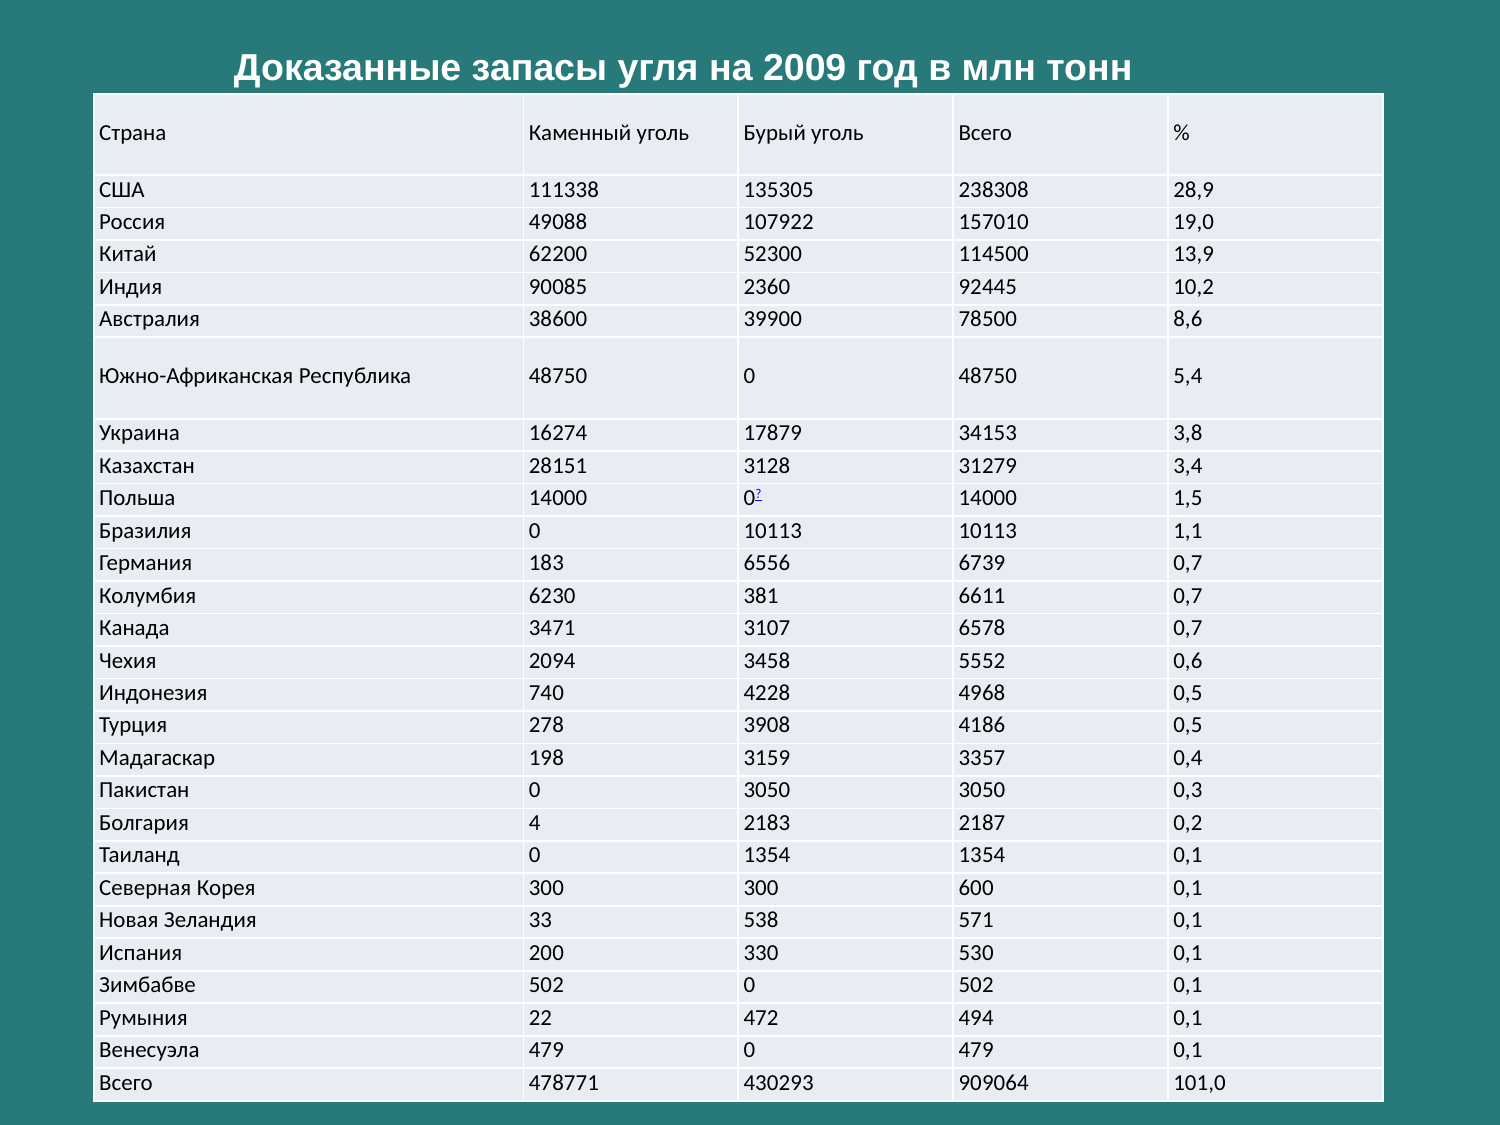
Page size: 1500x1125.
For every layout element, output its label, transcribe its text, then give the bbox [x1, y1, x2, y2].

table_cell 3908 [739, 712, 952, 743]
table_cell 38600 [524, 306, 737, 336]
table_cell 3128 [739, 452, 952, 483]
table_cell 3159 [739, 744, 952, 775]
table_header Каменный уголь [524, 96, 737, 174]
table_cell 16274 [524, 420, 737, 450]
table_cell 62200 [524, 241, 737, 272]
table_cell 238308 [954, 176, 1167, 207]
table_cell 1354 [954, 842, 1167, 872]
table_cell 0,5 [1169, 712, 1382, 743]
table_cell 19,0 [1169, 208, 1382, 239]
table_cell 31279 [954, 452, 1167, 483]
table_cell Мадагаскар [95, 744, 523, 775]
table_cell Северная Корея [95, 874, 523, 905]
table_cell 278 [524, 712, 737, 743]
table_cell 909064 [954, 1069, 1167, 1100]
table_cell 0,3 [1169, 777, 1382, 808]
table_cell 0,7 [1169, 614, 1382, 645]
table_cell 34153 [954, 420, 1167, 450]
table_cell 0,7 [1169, 549, 1382, 580]
table_cell 0,4 [1169, 744, 1382, 775]
table_cell 10113 [954, 517, 1167, 548]
text_box Доказанные запасы угля на 2009 год в млн тонн [218, 35, 1170, 96]
table_cell 0 [739, 338, 952, 418]
table_cell 200 [524, 939, 737, 970]
table_cell 0 [739, 972, 952, 1002]
table_cell Пакистан [95, 777, 523, 808]
table_cell 28151 [524, 452, 737, 483]
table_cell 135305 [739, 176, 952, 207]
table_cell 0,1 [1169, 939, 1382, 970]
table_header Всего [954, 96, 1167, 174]
table_cell 0,1 [1169, 874, 1382, 905]
table_cell 3107 [739, 614, 952, 645]
table_cell 198 [524, 744, 737, 775]
table_cell 49088 [524, 208, 737, 239]
table_cell США [95, 176, 523, 207]
table_cell Германия [95, 549, 523, 580]
table_cell 90085 [524, 273, 737, 304]
table_cell 0 [524, 517, 737, 548]
table_cell 571 [954, 907, 1167, 937]
table_cell 3458 [739, 647, 952, 678]
table_cell 0,5 [1169, 679, 1382, 710]
table_cell 107922 [739, 208, 952, 239]
table_cell 494 [954, 1004, 1167, 1035]
table_cell 740 [524, 679, 737, 710]
table_cell 330 [739, 939, 952, 970]
table_cell 430293 [739, 1069, 952, 1100]
table_cell 111338 [524, 176, 737, 207]
table_cell Канада [95, 614, 523, 645]
table_cell Южно-Африканская Республика [95, 338, 523, 418]
table_header % [1169, 95, 1382, 174]
table_cell 2187 [954, 809, 1167, 840]
table_cell 114500 [954, 241, 1167, 272]
table_cell 0,1 [1169, 972, 1382, 1002]
table_cell 0,6 [1169, 647, 1382, 678]
table_cell Украина [95, 420, 523, 450]
table_cell 478771 [524, 1069, 737, 1100]
table_cell 3357 [954, 744, 1167, 775]
table_cell 479 [954, 1037, 1167, 1067]
table_cell Казахстан [95, 452, 523, 483]
table_cell 183 [524, 549, 737, 580]
table_cell 1,1 [1169, 517, 1382, 548]
table_cell 472 [739, 1004, 952, 1035]
table_cell 52300 [739, 241, 952, 272]
table_cell 1,5 [1169, 484, 1382, 515]
table_cell Бразилия [95, 517, 523, 548]
table_cell 2360 [739, 273, 952, 304]
table_cell 4228 [739, 679, 952, 710]
table_cell 4186 [954, 712, 1167, 743]
table_cell 0,2 [1169, 809, 1382, 840]
table_cell 479 [524, 1037, 737, 1067]
table_cell 0,1 [1169, 1004, 1382, 1035]
table_cell 92445 [954, 273, 1167, 304]
table_cell 28,9 [1169, 176, 1382, 207]
table_cell Колумбия [95, 582, 523, 613]
table_cell Индия [95, 273, 523, 304]
table_cell 0,1 [1169, 1037, 1382, 1067]
table_cell 48750 [954, 338, 1167, 418]
table_cell 39900 [739, 306, 952, 336]
table_header Бурый уголь [739, 96, 952, 174]
table_cell 3,4 [1169, 452, 1382, 483]
table_cell Таиланд [95, 842, 523, 872]
table_cell 0,1 [1169, 907, 1382, 937]
table_cell Индонезия [95, 679, 523, 710]
table_cell 8,6 [1169, 306, 1382, 336]
table_cell Румыния [95, 1004, 523, 1035]
table_cell 381 [739, 582, 952, 613]
table_cell 22 [524, 1004, 737, 1035]
table_cell 101,0 [1169, 1069, 1382, 1100]
table_header Страна [95, 95, 523, 174]
table_cell Болгария [95, 809, 523, 840]
table_cell 14000 [524, 484, 737, 515]
table_cell Польша [95, 484, 523, 515]
table_cell 300 [524, 874, 737, 905]
table_cell 2183 [739, 809, 952, 840]
table_cell 6739 [954, 549, 1167, 580]
table_cell 10113 [739, 517, 952, 548]
table_cell 538 [739, 907, 952, 937]
table_cell 0,1 [1169, 842, 1382, 872]
table_cell 5552 [954, 647, 1167, 678]
table_cell Китай [95, 241, 523, 272]
table_cell 17879 [739, 420, 952, 450]
table_cell 3,8 [1169, 420, 1382, 450]
table_cell 10,2 [1169, 273, 1382, 304]
table_cell Австралия [95, 306, 523, 336]
table_cell 4 [524, 809, 737, 840]
table_cell Чехия [95, 647, 523, 678]
table_cell 6611 [954, 582, 1167, 613]
table_cell 6556 [739, 549, 952, 580]
table_cell 0,7 [1169, 582, 1382, 613]
table_cell 78500 [954, 306, 1167, 336]
table_cell 5,4 [1169, 338, 1382, 418]
table_cell 13,9 [1169, 241, 1382, 272]
table_cell 530 [954, 939, 1167, 970]
table_cell 14000 [954, 484, 1167, 515]
table_cell Испания [95, 939, 523, 970]
table_cell 600 [954, 874, 1167, 905]
table_cell 33 [524, 907, 737, 937]
table_cell 0 [739, 1037, 952, 1067]
table_cell 3471 [524, 614, 737, 645]
table_cell 502 [524, 972, 737, 1002]
table_cell 2094 [524, 647, 737, 678]
table_cell 1354 [739, 842, 952, 872]
table_cell Россия [95, 208, 523, 239]
table_cell 502 [954, 972, 1167, 1002]
table_cell Зимбабве [95, 972, 523, 1002]
table_cell 0 [524, 842, 737, 872]
table_cell 0? [739, 484, 952, 515]
table_cell Венесуэла [95, 1037, 523, 1067]
table_cell 6230 [524, 582, 737, 613]
table_cell 6578 [954, 614, 1167, 645]
table_cell Всего [95, 1069, 523, 1100]
table_cell 0 [524, 777, 737, 808]
table_cell 157010 [954, 208, 1167, 239]
table_cell 4968 [954, 679, 1167, 710]
table_cell 3050 [954, 777, 1167, 808]
table_cell Турция [95, 712, 523, 743]
table_cell 48750 [524, 338, 737, 418]
table_cell 3050 [739, 777, 952, 808]
table_cell Новая Зеландия [95, 907, 523, 937]
table_cell 300 [739, 874, 952, 905]
